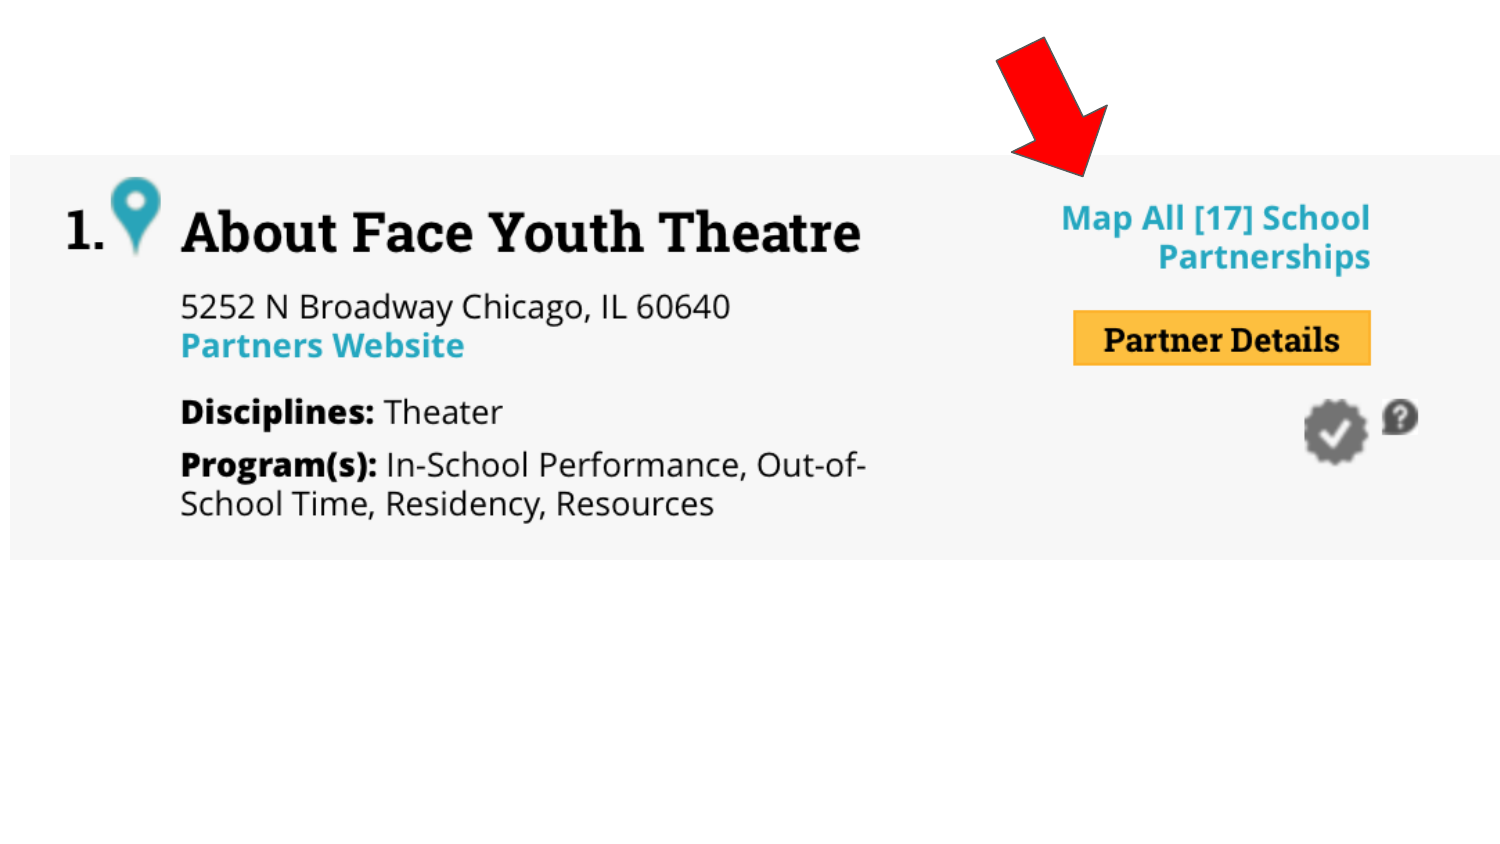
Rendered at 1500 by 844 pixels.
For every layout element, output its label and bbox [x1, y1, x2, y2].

picture [9, 154, 1500, 560]
text_box [996, 37, 1108, 153]
